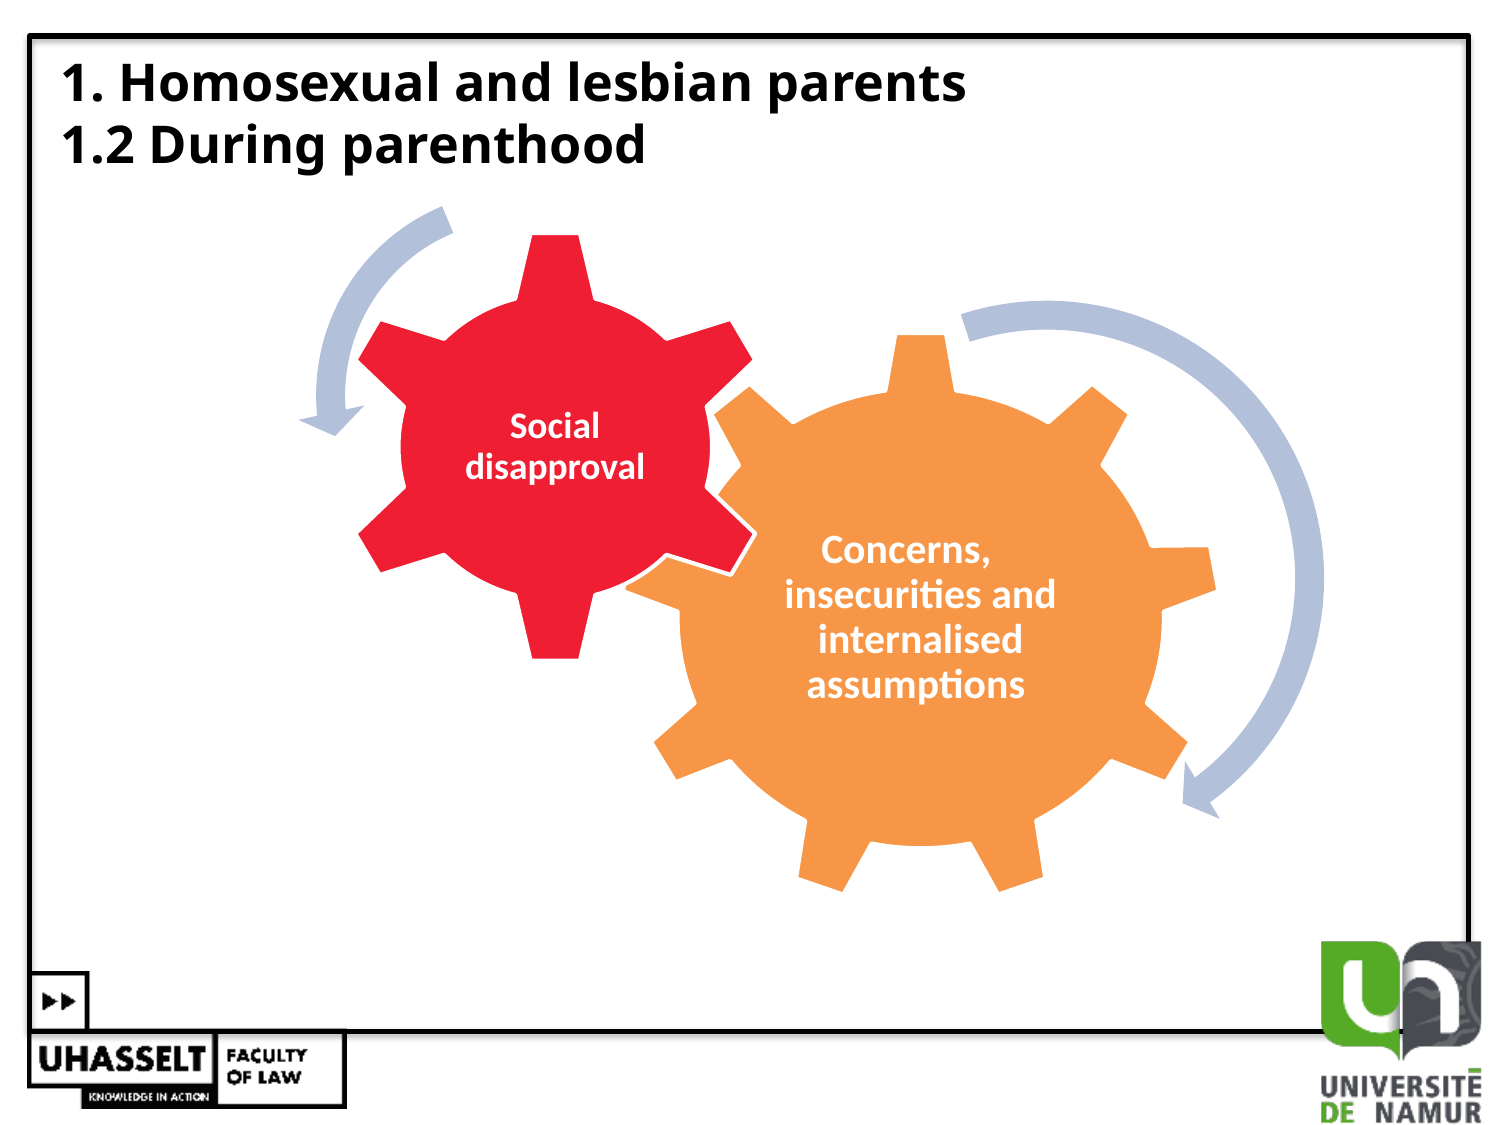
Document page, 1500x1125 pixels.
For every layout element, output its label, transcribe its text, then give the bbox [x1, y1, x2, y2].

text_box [66, 101, 1402, 979]
title 1. Homosexual and lesbian parents 1.2 During parenthood [45, 66, 1464, 157]
picture [32, 971, 347, 1029]
picture [1302, 923, 1500, 1125]
picture [27, 1034, 347, 1109]
